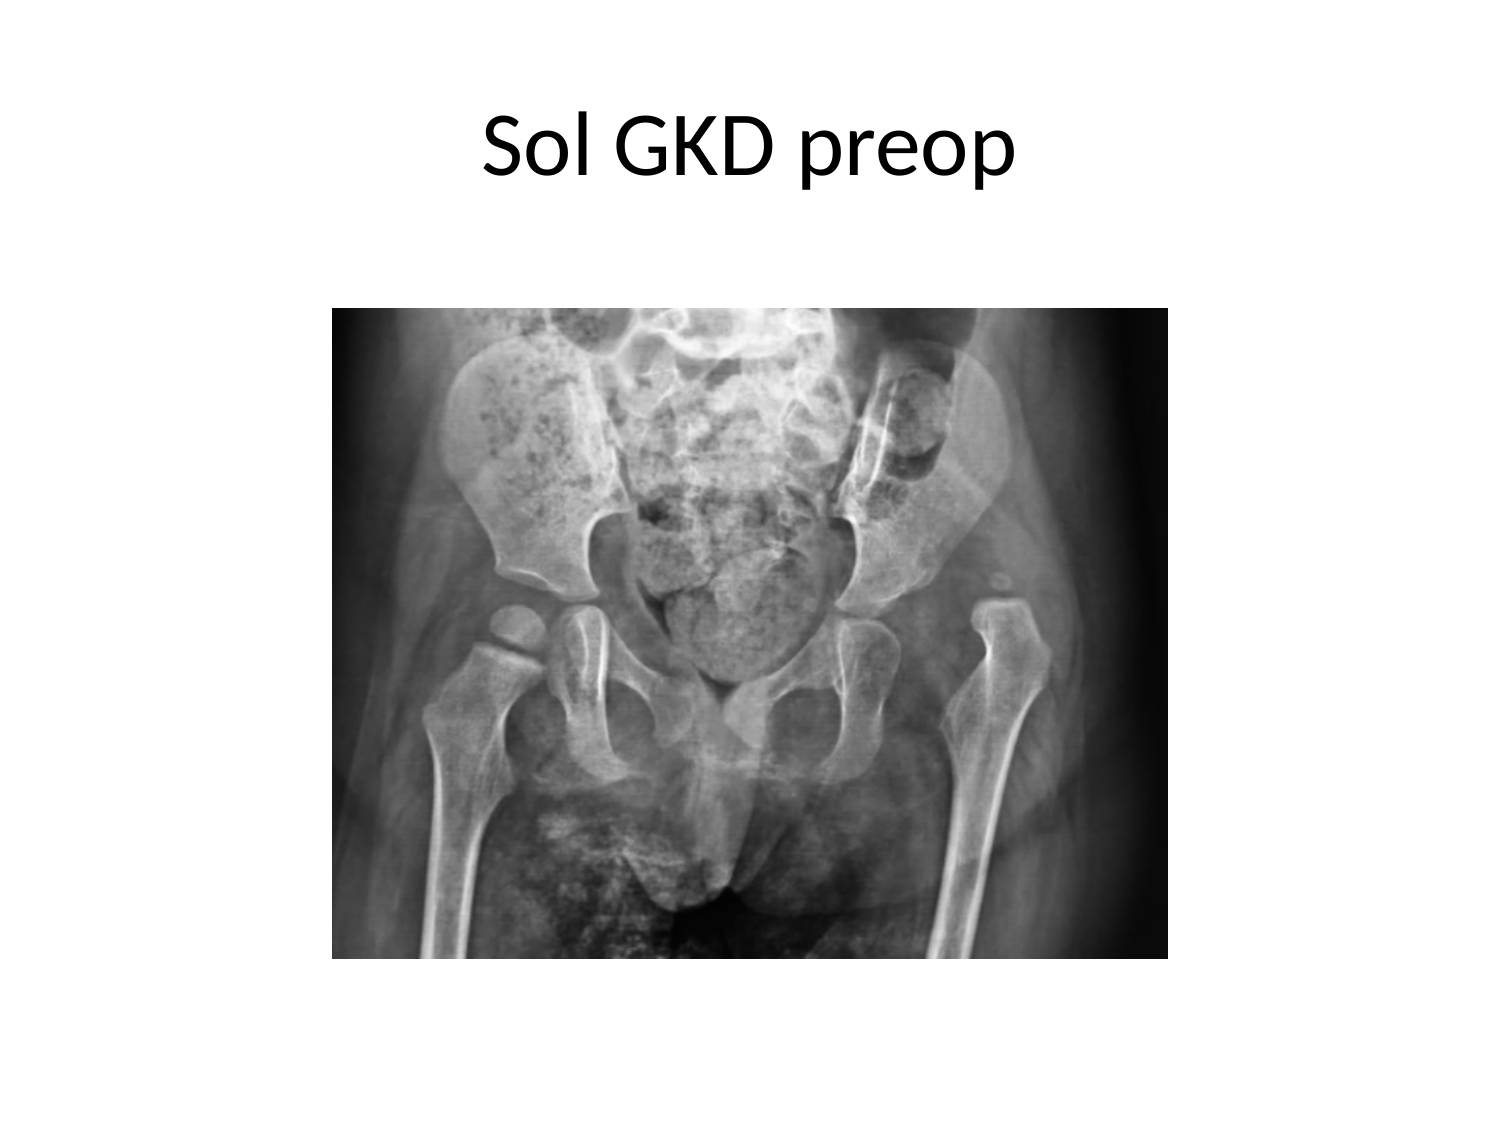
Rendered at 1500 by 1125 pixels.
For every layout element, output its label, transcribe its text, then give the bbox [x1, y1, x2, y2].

title Sol GKD preop [75, 45, 1425, 233]
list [331, 308, 1169, 959]
